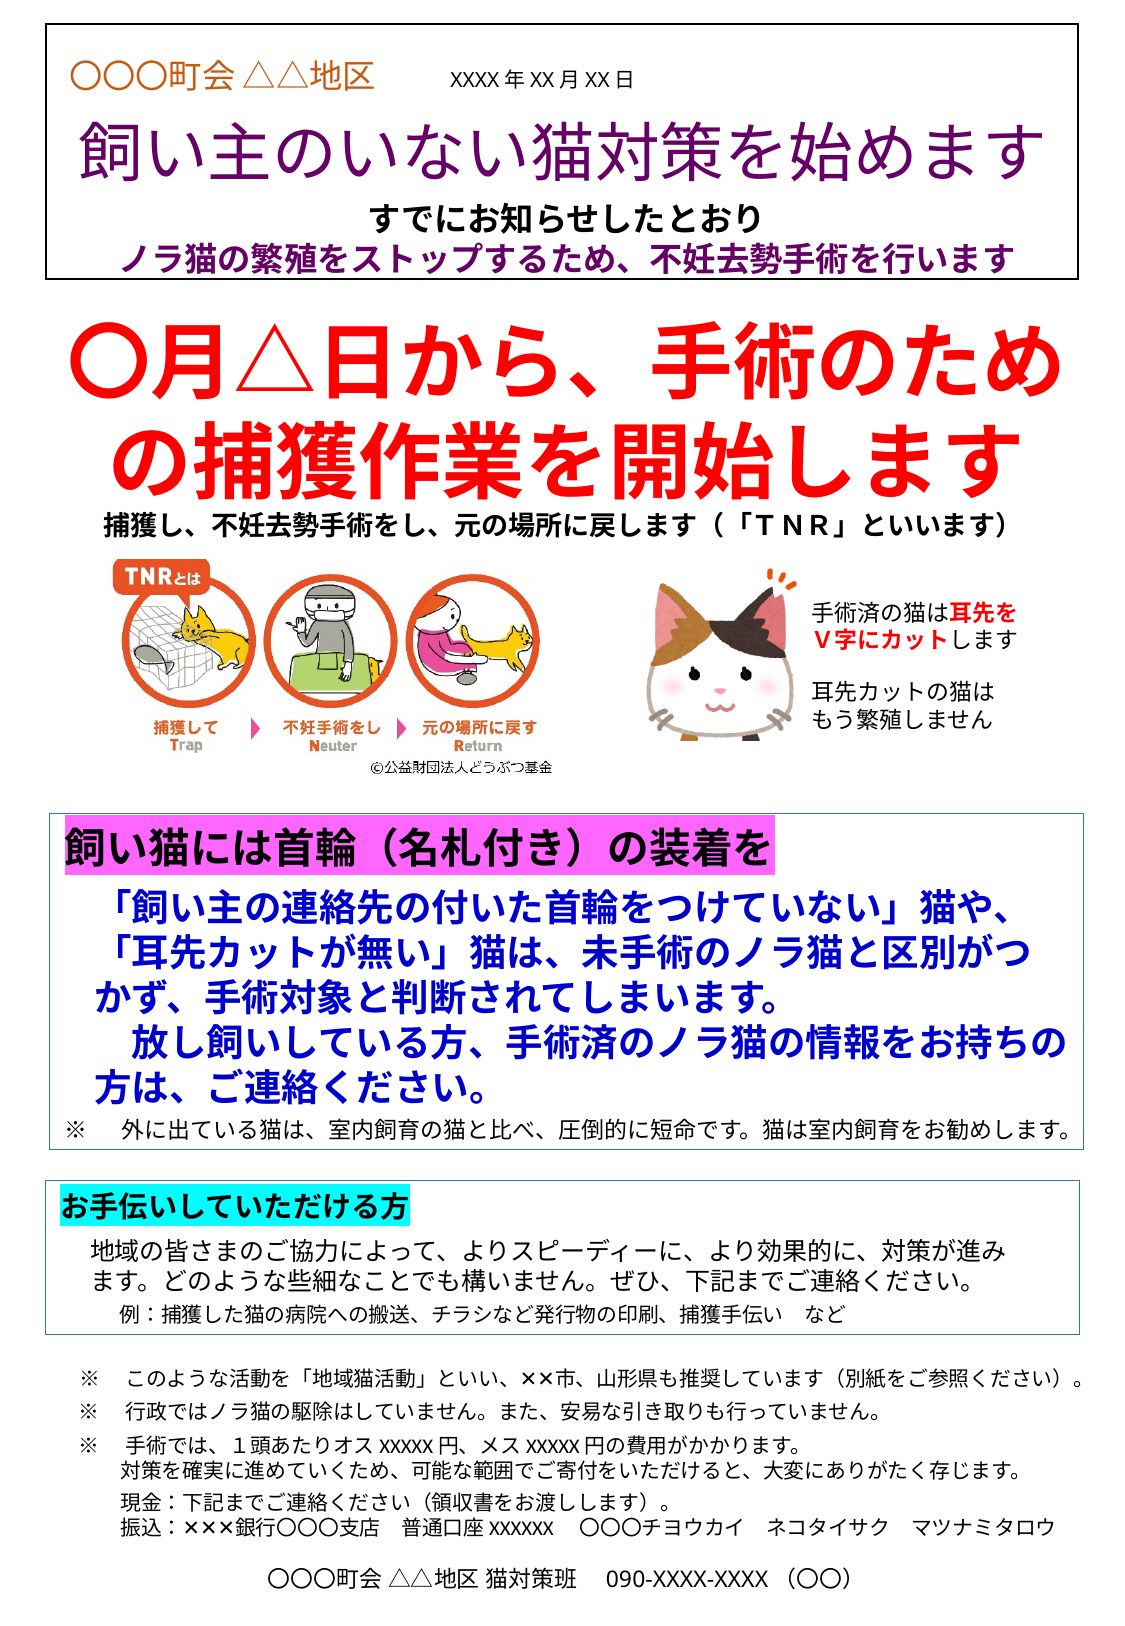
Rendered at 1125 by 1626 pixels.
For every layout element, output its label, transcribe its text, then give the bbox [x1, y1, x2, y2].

text_box XXXX年XX月XX日 [555, 59, 673, 100]
text_box ※ このような活動を「地域猫活動」といい、✕✕市、山形県も推奨しています（別紙をご参照ください）。 [64, 1358, 1117, 1399]
text_box ※ 手術では、１頭あたりオスXXXXX円、メスXXXXX円の費用がかかります。 対策を確実に進めていくため、可能な範囲でご寄付をいただけると、大変にありがたく存じます。 現金：下記までご連絡ください（領収書をお渡しします）。 振込：✕✕✕銀行〇〇〇支店 普通口座XXXXXX 〇〇〇チヨウカイ ネコタイサク マツナミタロウ [64, 1432, 1091, 1547]
text_box お手伝いしていただける方 地域の皆さまのご協力によって、よりスピーディーに、より効果的に、対策が進み ます。どのような些細なことでも構いません。ぜひ、下記までご連絡ください。 例：捕獲した猫の病院への搬送、チラシなど発行物の印刷、捕獲手伝い など [45, 1180, 1080, 1335]
text_box 〇〇〇町会 △△地区 [54, 48, 555, 103]
text_box ※ 行政ではノラ猫の駆除はしていません。また、安易な引き取りも行っていません。 [64, 1391, 1091, 1432]
text_box [45, 23, 1079, 280]
text_box 捕獲し、不妊去勢手術をし、元の場所に戻します（「ＴＮＲ」といいます） [73, 517, 1052, 549]
text_box 手術済の猫は耳先を Ｖ字にカットします 耳先カットの猫は もう繁殖しません [812, 590, 1084, 741]
text_box 〇月△日から、手術のための捕獲作業を開始します [12, 301, 1121, 517]
text_box 飼い猫には首輪（名札付き）の装着を 「飼い主の連絡先の付いた首輪をつけていない」猫や、「耳先カットが無い」猫は、未手術のノラ猫と区別がつかず、手術対象と判断されてしまいます。 放し飼いしている方、手術済のノラ猫の情報をお持ちの方は、ご連絡ください。 ※ 外に出ている猫は、室内飼育の猫と比べ、圧倒的に短命です。猫は室内飼育をお勧めします。 [49, 813, 1084, 1150]
picture [106, 559, 556, 777]
picture [627, 562, 812, 741]
text_box すでにお知らせしたとおり ノラ猫の繁殖をストップするため、不妊去勢手術を行います [73, 191, 1061, 286]
text_box 〇〇〇町会 △△地区 猫対策班 090-XXXX-XXXX（〇〇） [73, 1557, 1061, 1600]
